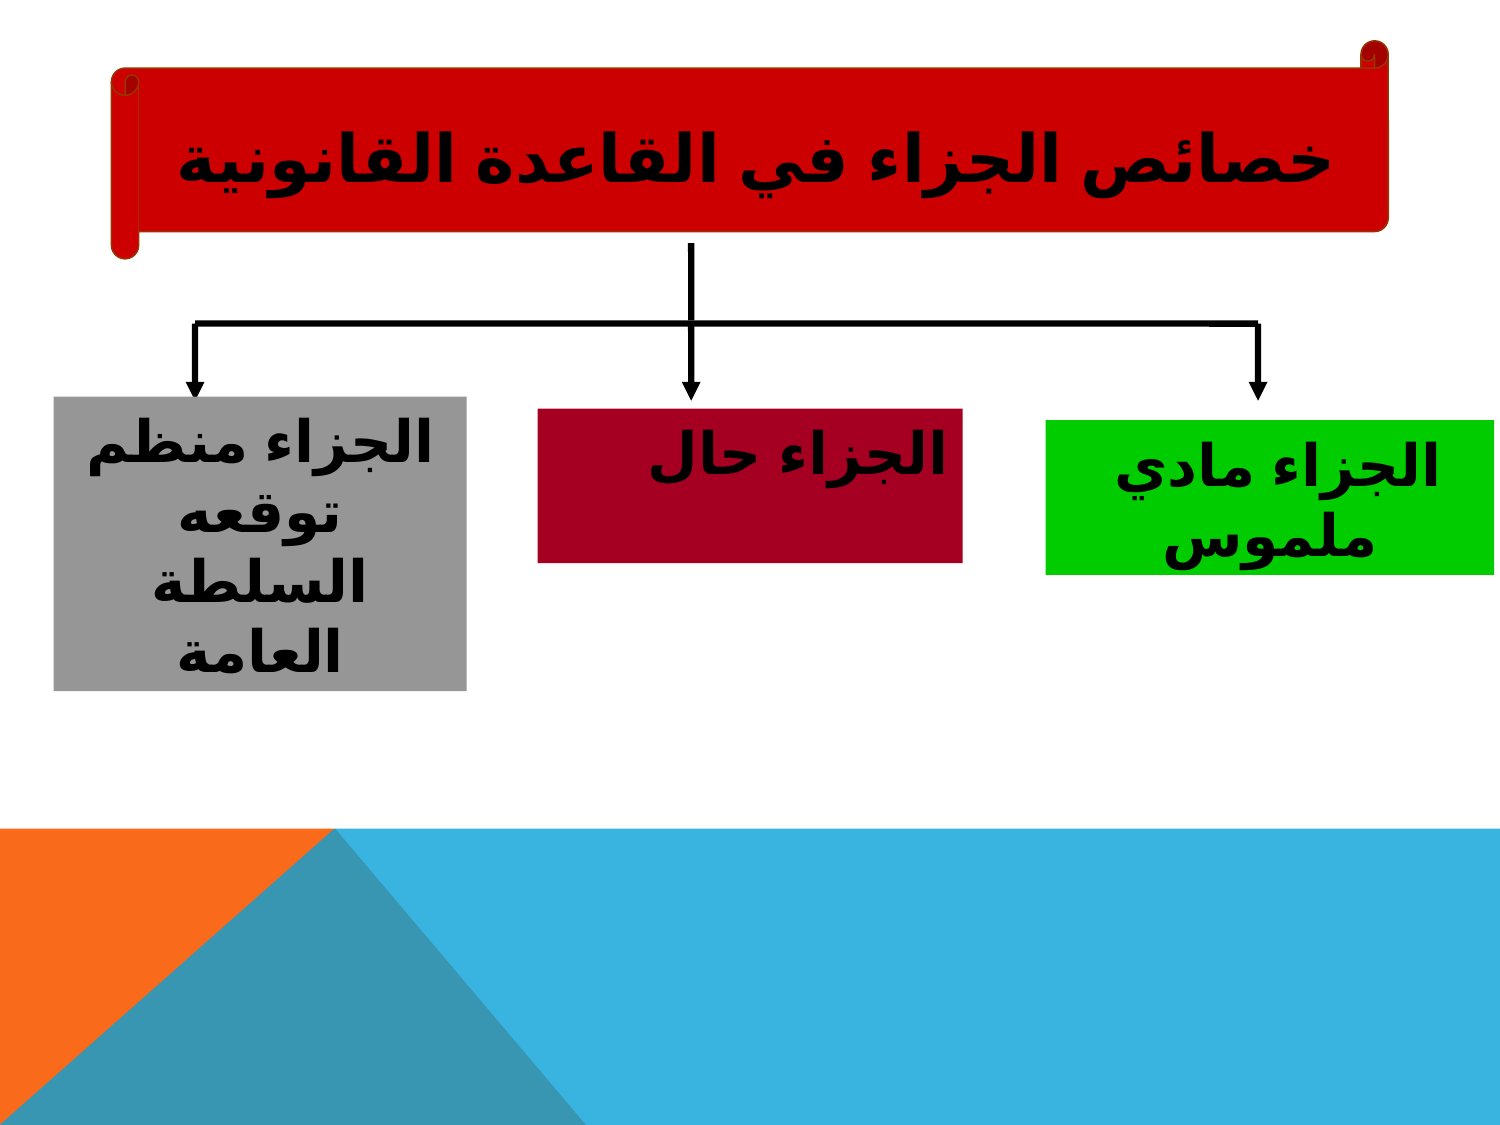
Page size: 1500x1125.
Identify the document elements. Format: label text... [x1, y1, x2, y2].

text_box الجزاء حال [537, 408, 963, 564]
text_box الجزاء مادي ملموس [1045, 420, 1495, 575]
text_box الجزاء منظم توقعه السلطة العامة [53, 396, 467, 692]
text_box خصائص الجزاء في القاعدة القانونية [111, 40, 1389, 259]
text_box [194, 242, 1259, 401]
